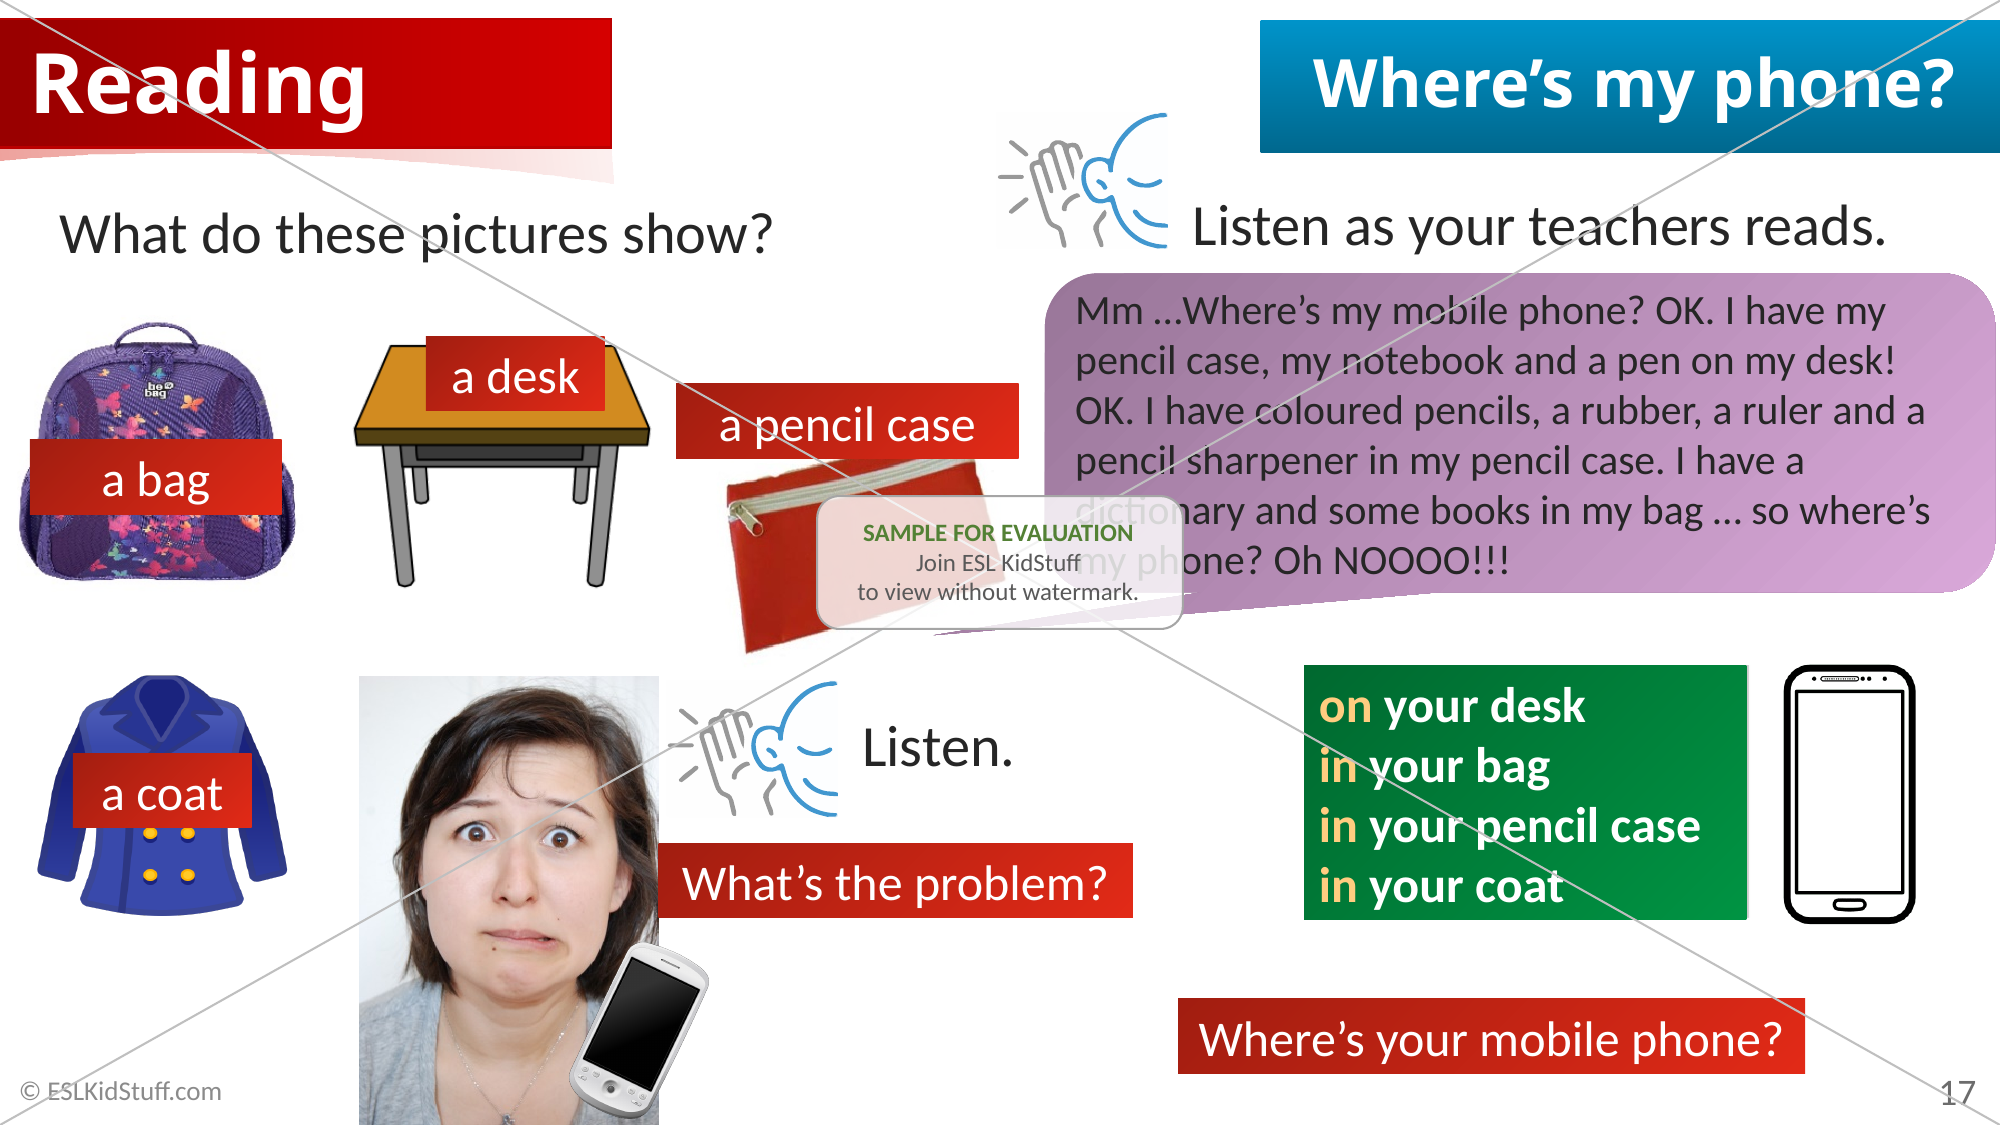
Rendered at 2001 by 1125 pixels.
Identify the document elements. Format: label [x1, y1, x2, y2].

text_box [0, 0, 2000, 1125]
